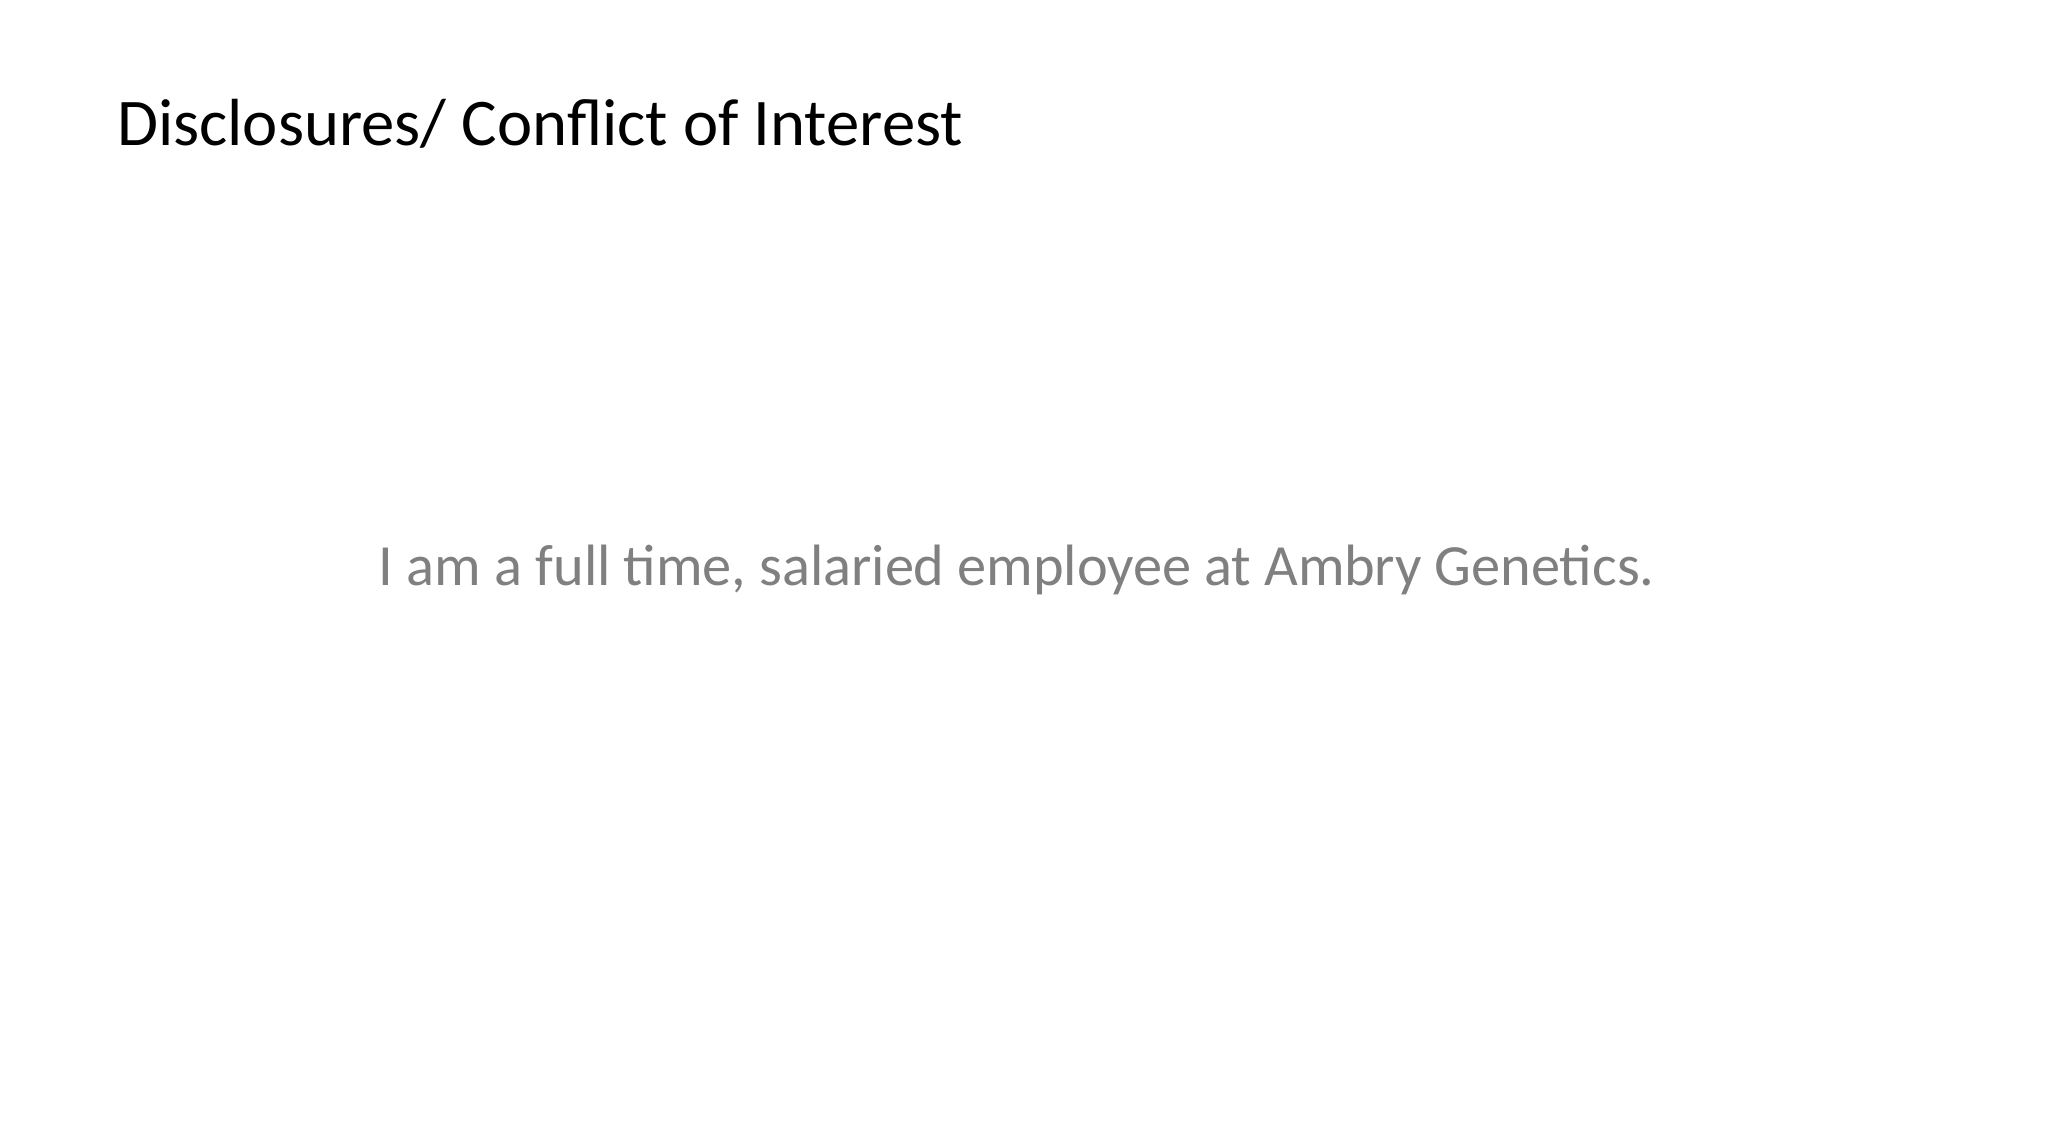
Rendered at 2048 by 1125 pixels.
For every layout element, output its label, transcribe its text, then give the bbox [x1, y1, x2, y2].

title Disclosures/ Conflict of Interest [102, 24, 1945, 213]
list I am a full time, salaried employee at Ambry Genetics. [102, 262, 1945, 863]
